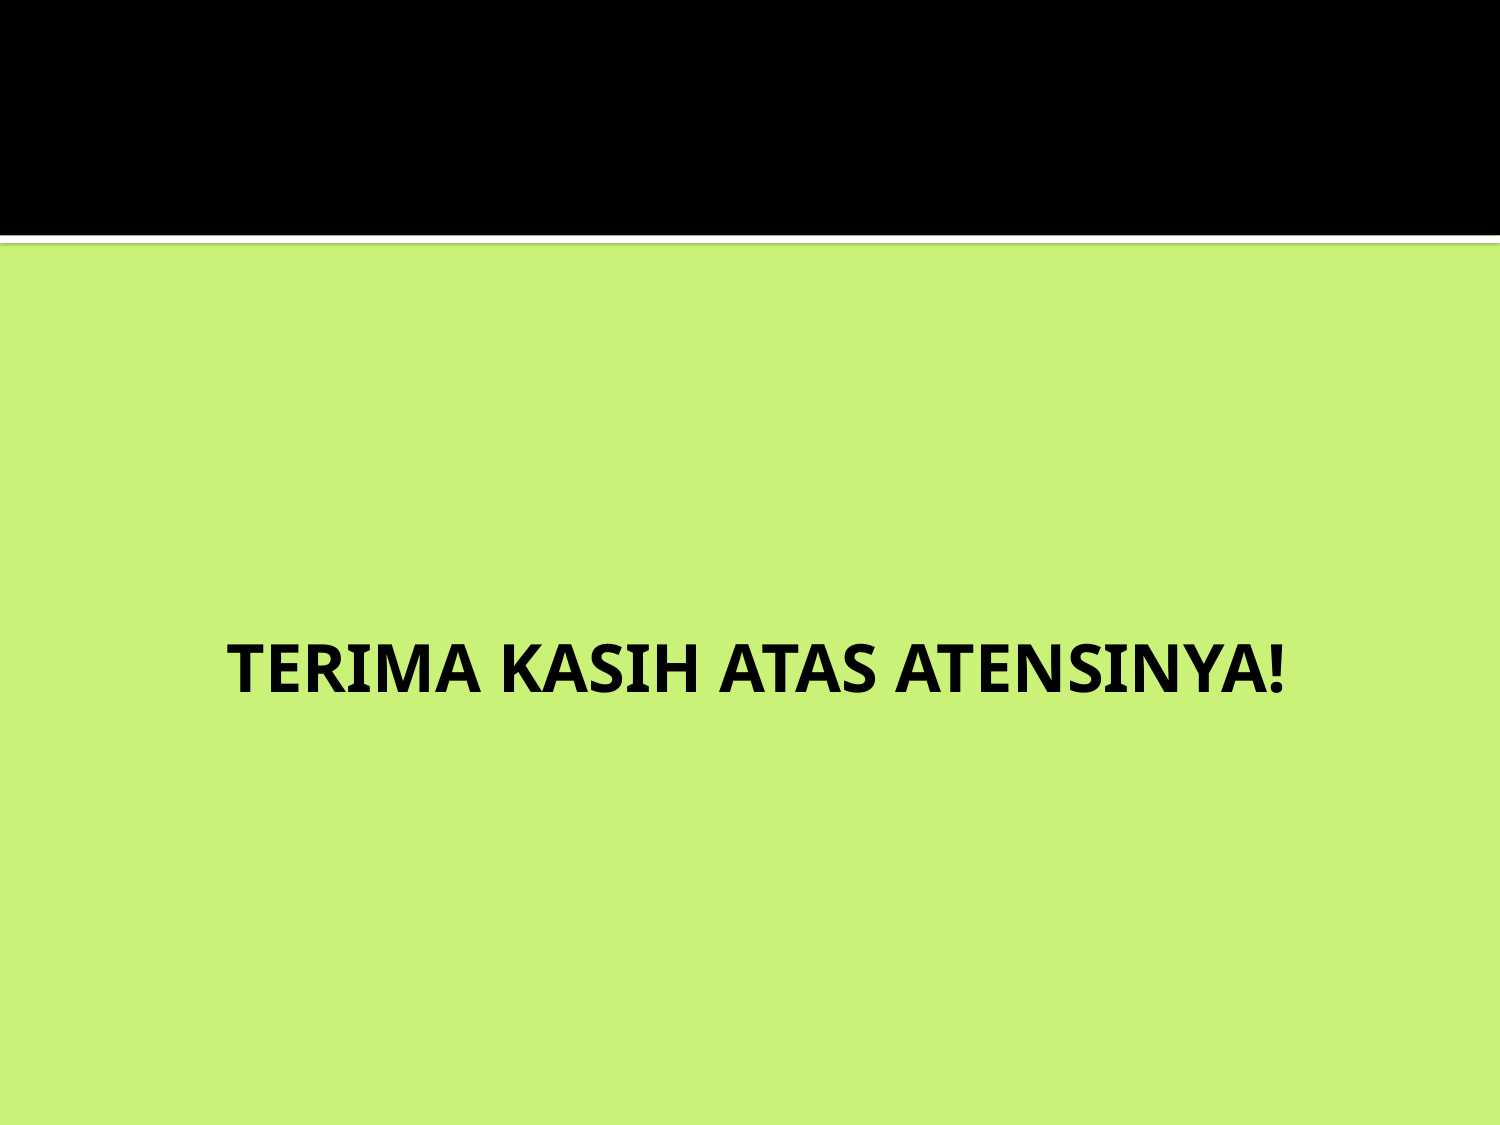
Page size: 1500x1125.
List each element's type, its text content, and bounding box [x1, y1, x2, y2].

list TERIMA KASIH ATAS ATENSINYA! [75, 291, 1425, 1050]
